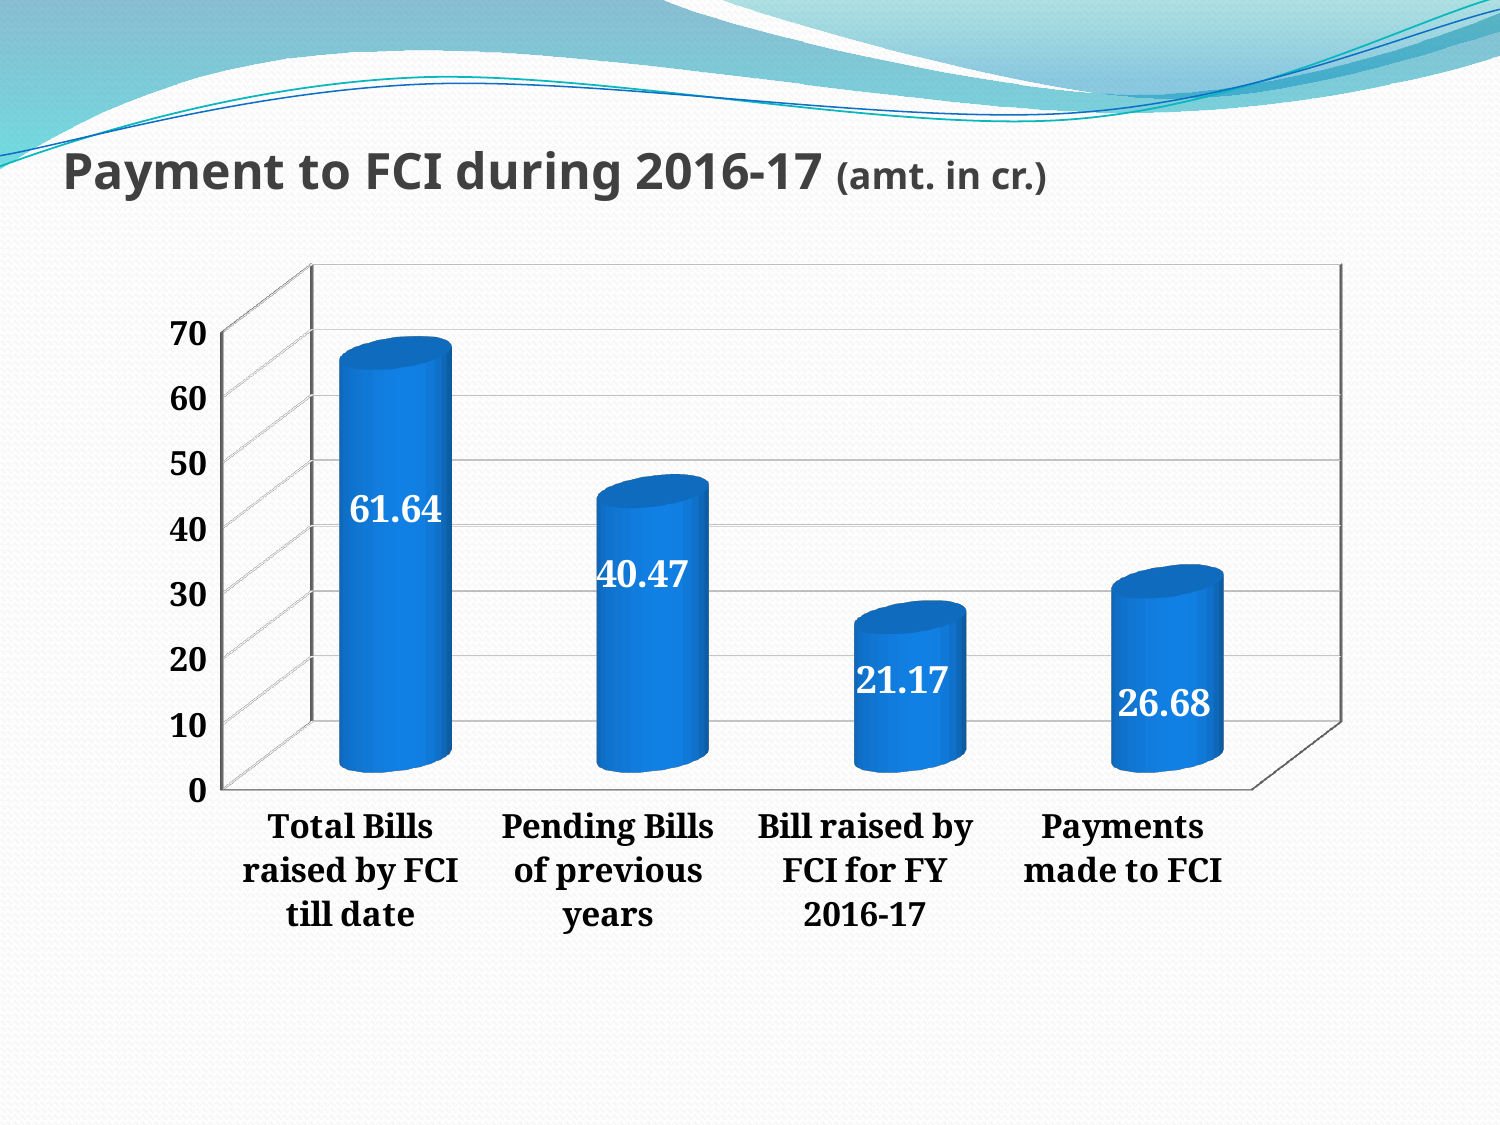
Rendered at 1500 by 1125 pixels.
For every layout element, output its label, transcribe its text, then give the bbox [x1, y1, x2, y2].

title Payment to FCI during 2016-17 (amt. in cr.) [62, 125, 1413, 200]
chart [137, 249, 1376, 951]
